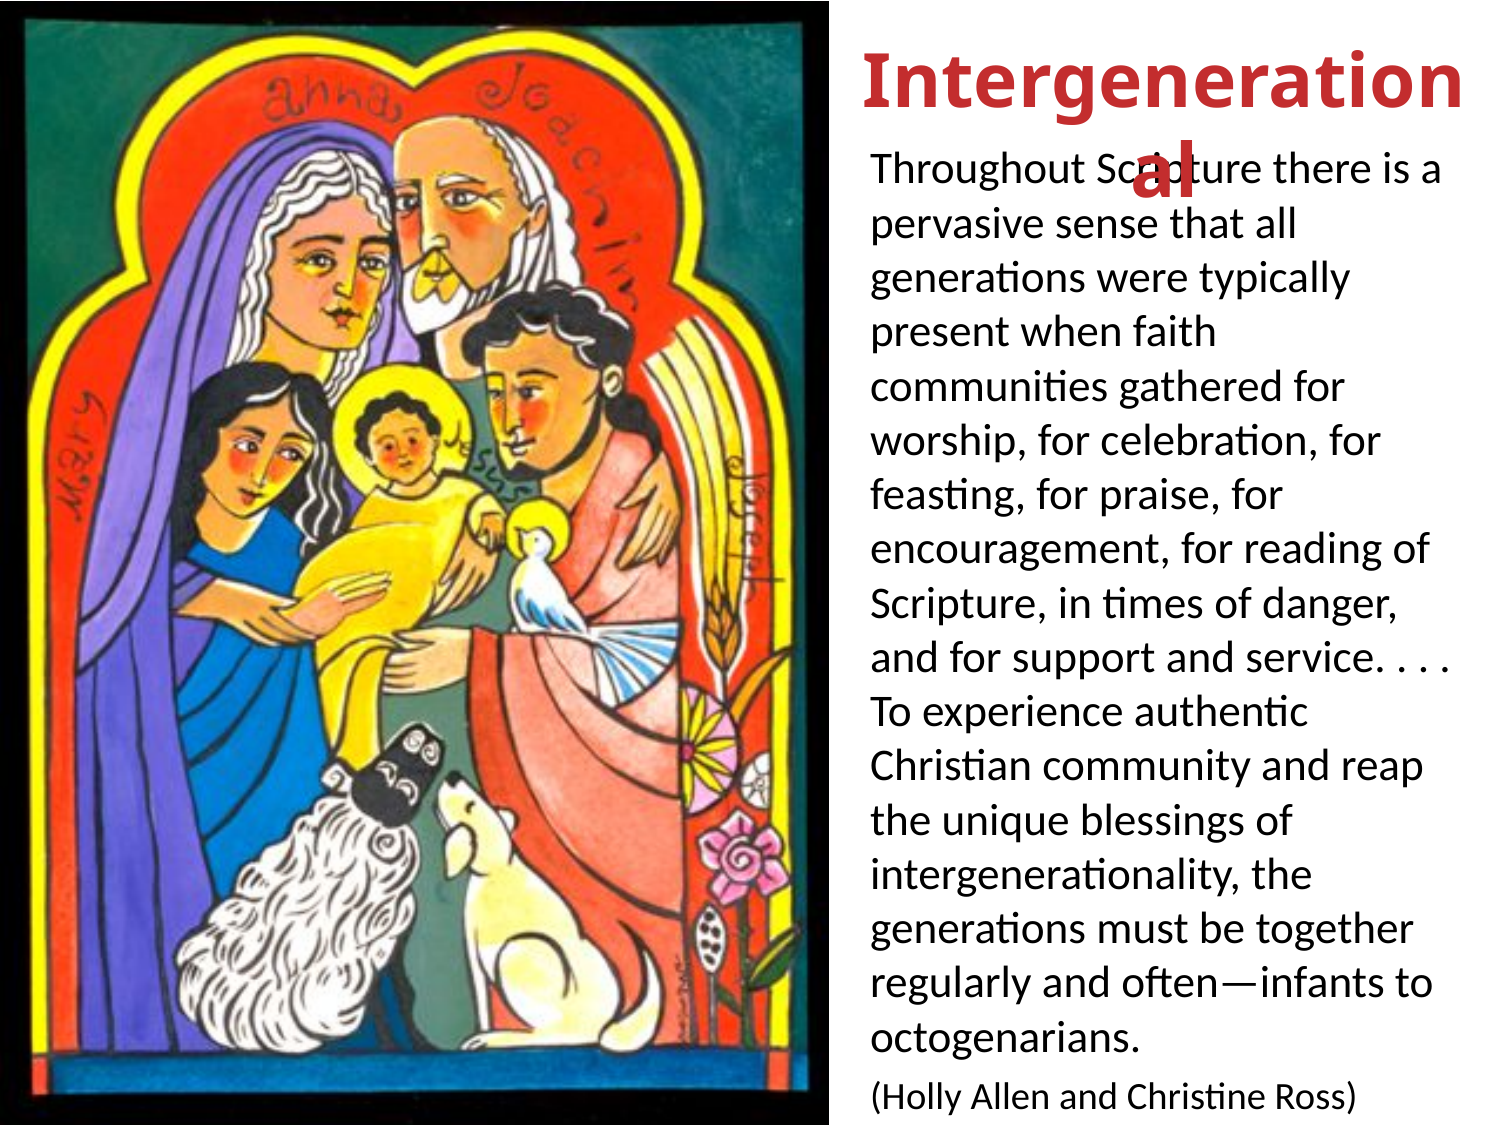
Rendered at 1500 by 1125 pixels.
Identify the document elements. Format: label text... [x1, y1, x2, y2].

text_box Intergenerational [833, 25, 1500, 220]
text_box Throughout Scripture there is a pervasive sense that all generations were typically present when faith communities gathered for worship, for celebration, for feasting, for praise, for encouragement, for reading of Scripture, in times of danger, and for support and service. . . . To experience authentic Christian community and reap the unique blessings of intergenerationality, the generations must be together regularly and often—infants to octogenarians. (Holly Allen and Christine Ross) [855, 220, 1477, 1125]
picture [0, 1, 829, 1125]
